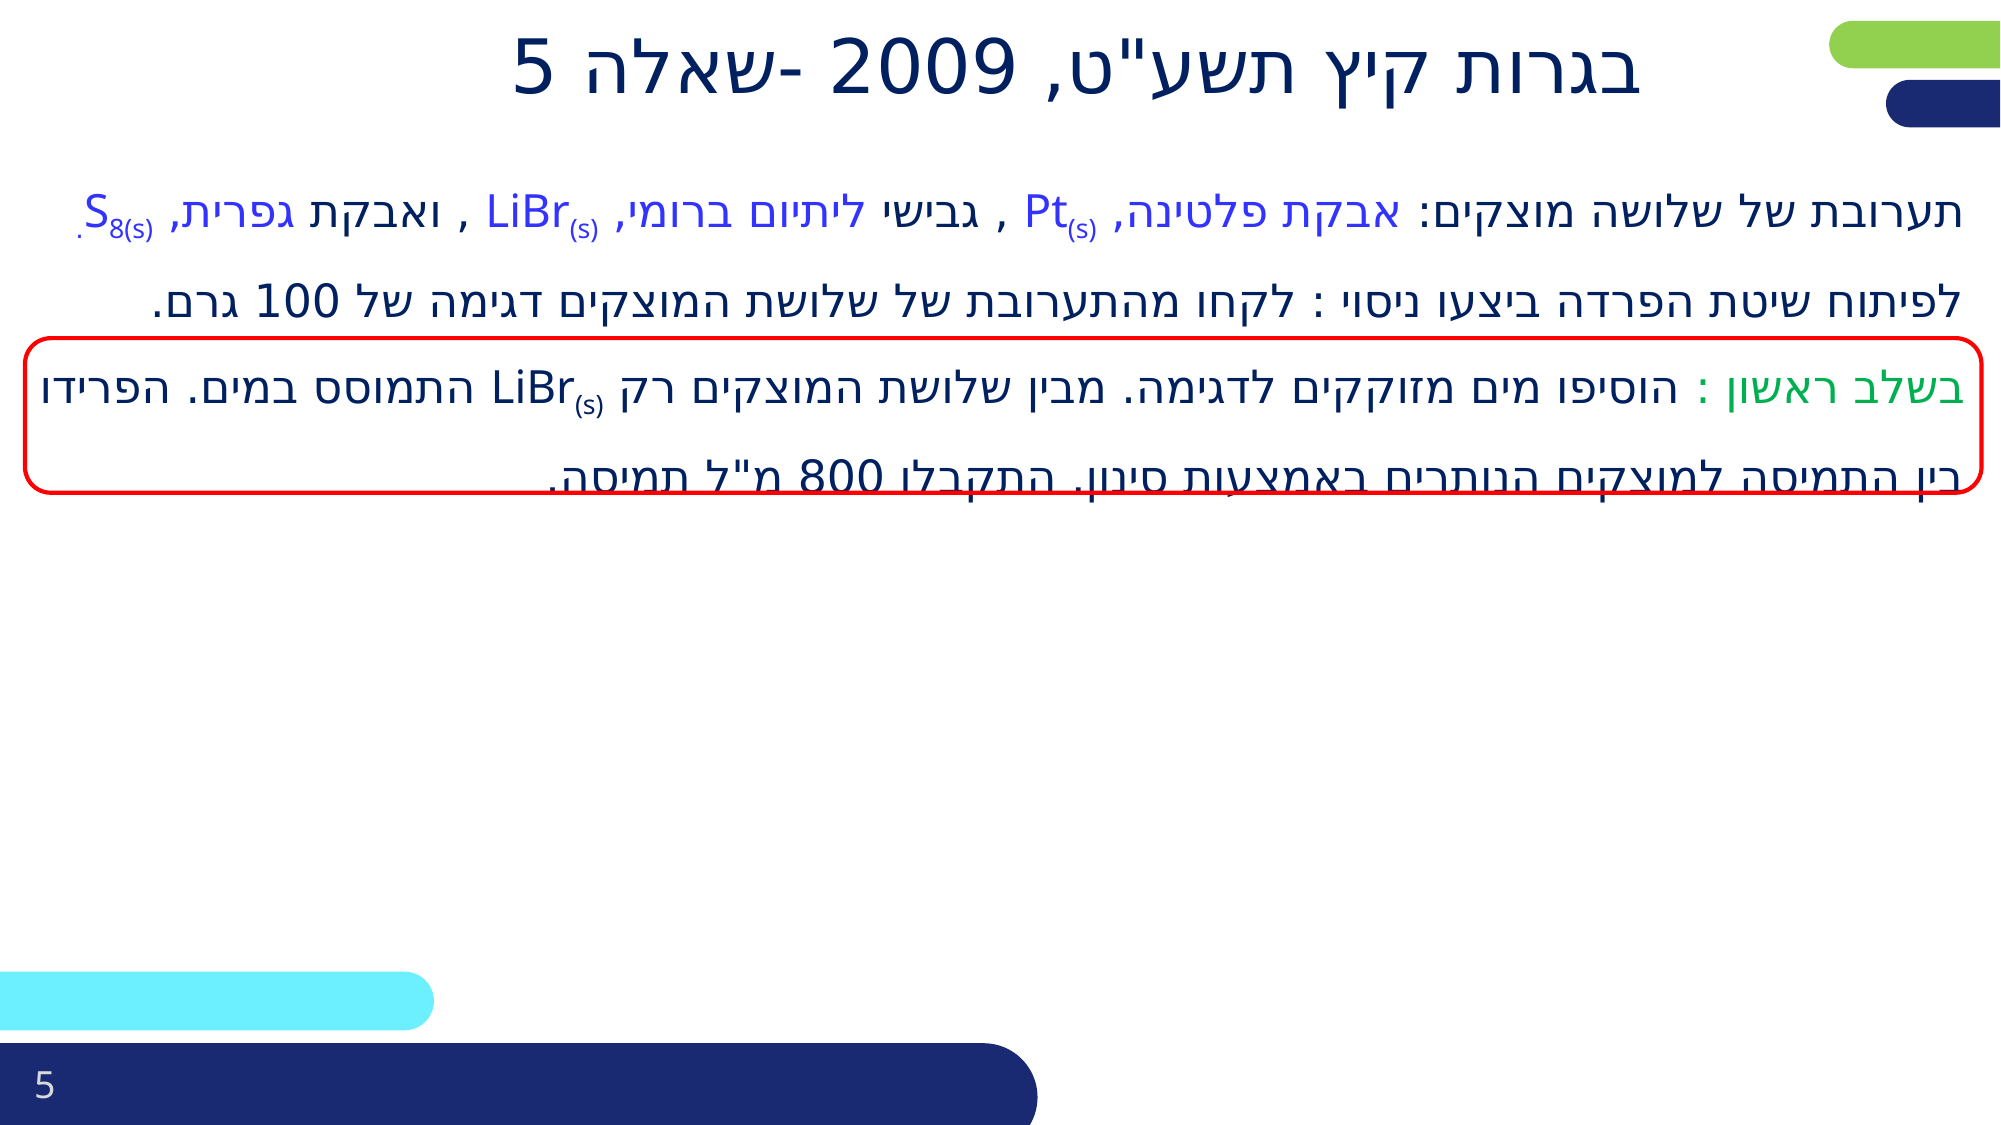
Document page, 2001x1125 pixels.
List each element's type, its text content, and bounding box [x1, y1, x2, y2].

title בגרות קיץ תשע"ט, 2009 -שאלה 5 [197, 4, 1957, 124]
text_box תערובת של שלושה מוצקים: אבקת פלטינה, Pt(s) , גבישי ליתיום ברומי, LiBr(s) , ואבקת גפרית, S8(s). לפיתוח שיטת הפרדה ביצעו ניסוי : לקחו מהתערובת של שלושת המוצקים דגימה של 100 גרם. בשלב ראשון : הוסיפו מים מזוקקים לדגימה. מבין שלושת המוצקים רק LiBr(s) התמוסס במים. הפרידו בין התמיסה למוצקים הנותרים באמצעות סינון. התקבלו 800 מ"ל תמיסה. [0, 123, 2000, 531]
text_box [22, 336, 1984, 495]
